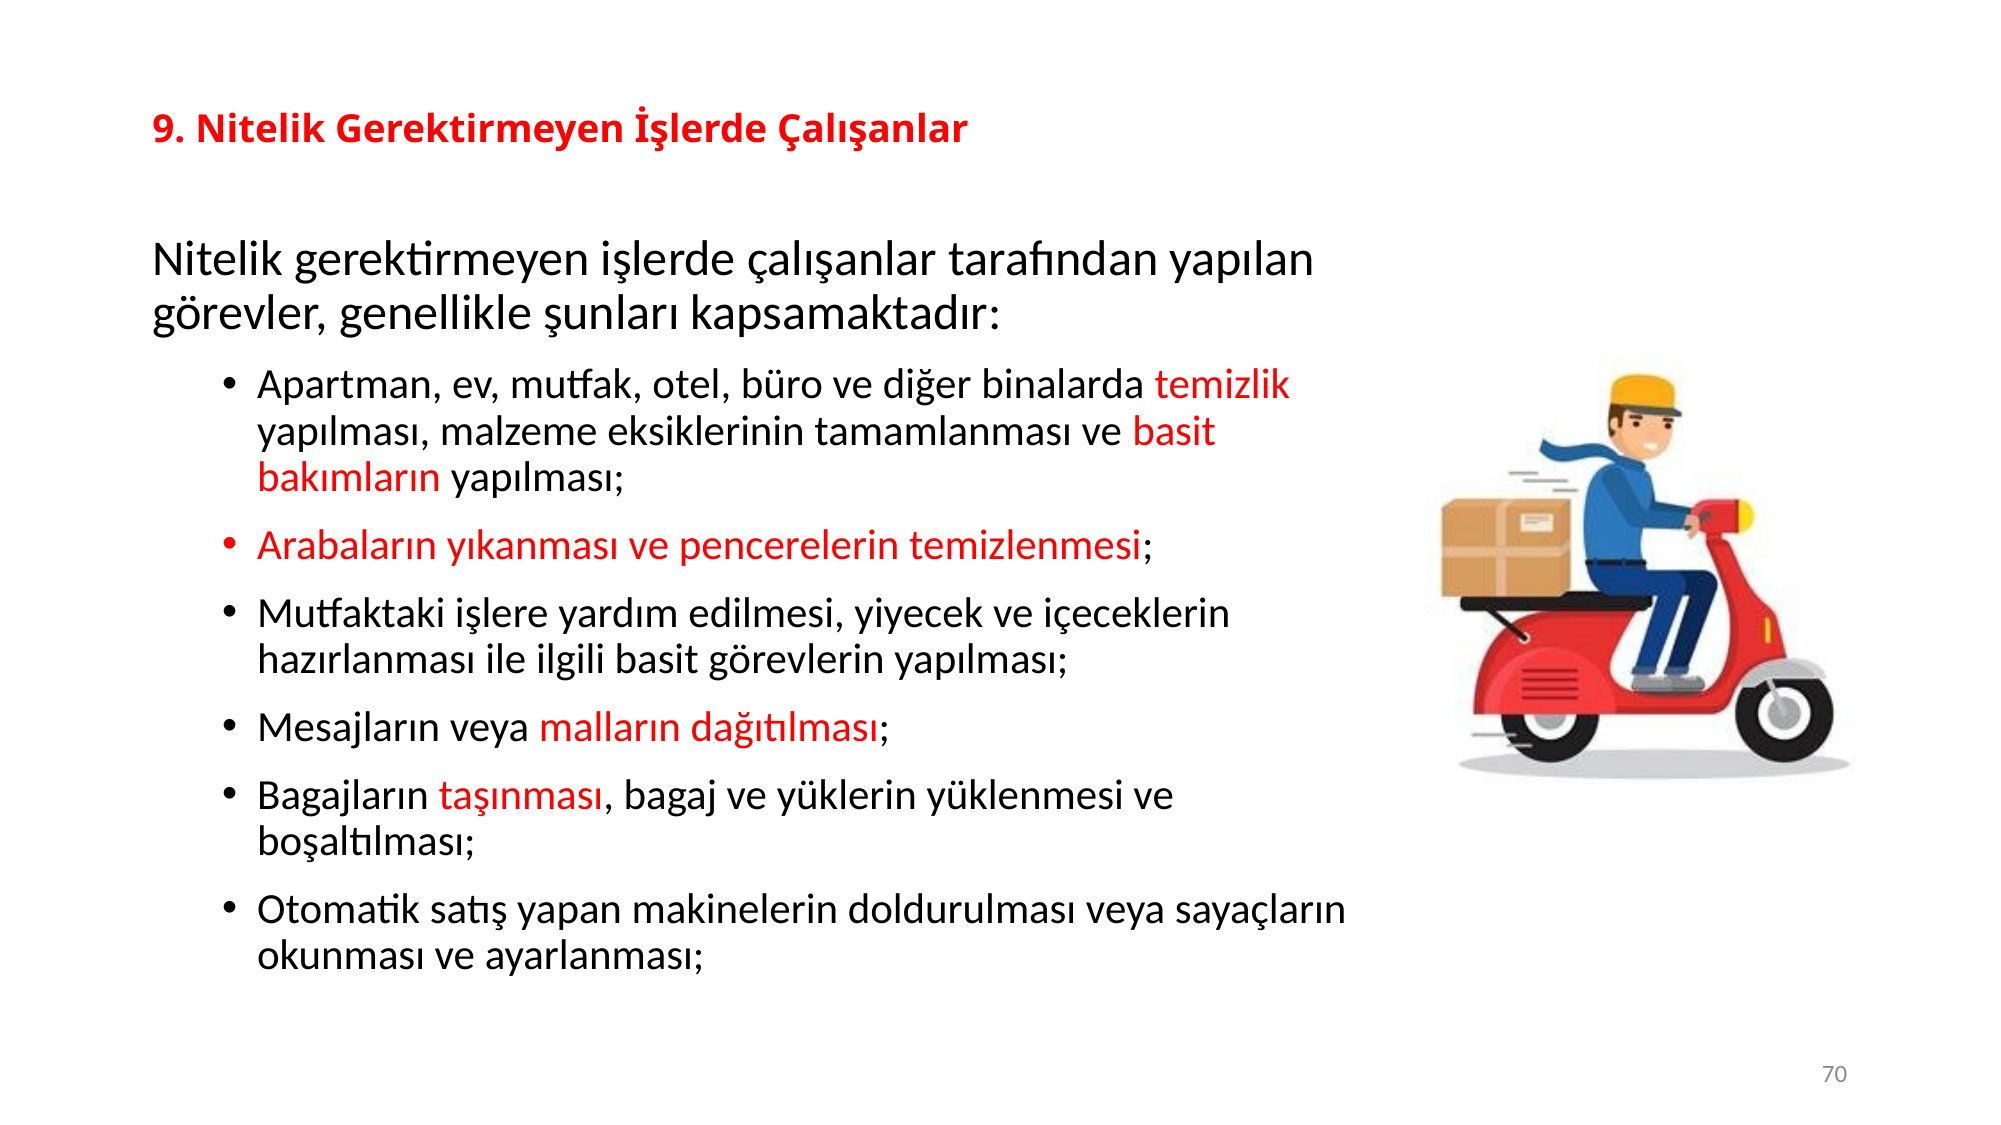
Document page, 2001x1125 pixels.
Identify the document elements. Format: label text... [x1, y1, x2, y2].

slide_number 70 [1412, 1042, 1863, 1103]
picture [1370, 301, 1905, 836]
list Nitelik gerektirmeyen işlerde çalışanlar tarafından yapılan görevler, genellikle şunları kapsamaktadır: Apartman, ev, mutfak, otel, büro ve diğer binalarda temizlik yapılması, malzeme eksiklerinin tamamlanması ve basit bakımların yapılması; Arabaların yıkanması ve pencerelerin temizlenmesi; Mutfaktaki işlere yardım edilmesi, yiyecek ve içeceklerin hazırlanması ile ilgili basit görevlerin yapılması; Mesajların veya malların dağıtılması; Bagajların taşınması, bagaj ve yüklerin yüklenmesi ve boşaltılması; Otomatik satış yapan makinelerin doldurulması veya sayaçların okunması ve ayarlanması; [137, 224, 1371, 995]
title 9. Nitelik Gerektirmeyen İşlerde Çalışanlar [137, 59, 1863, 205]
